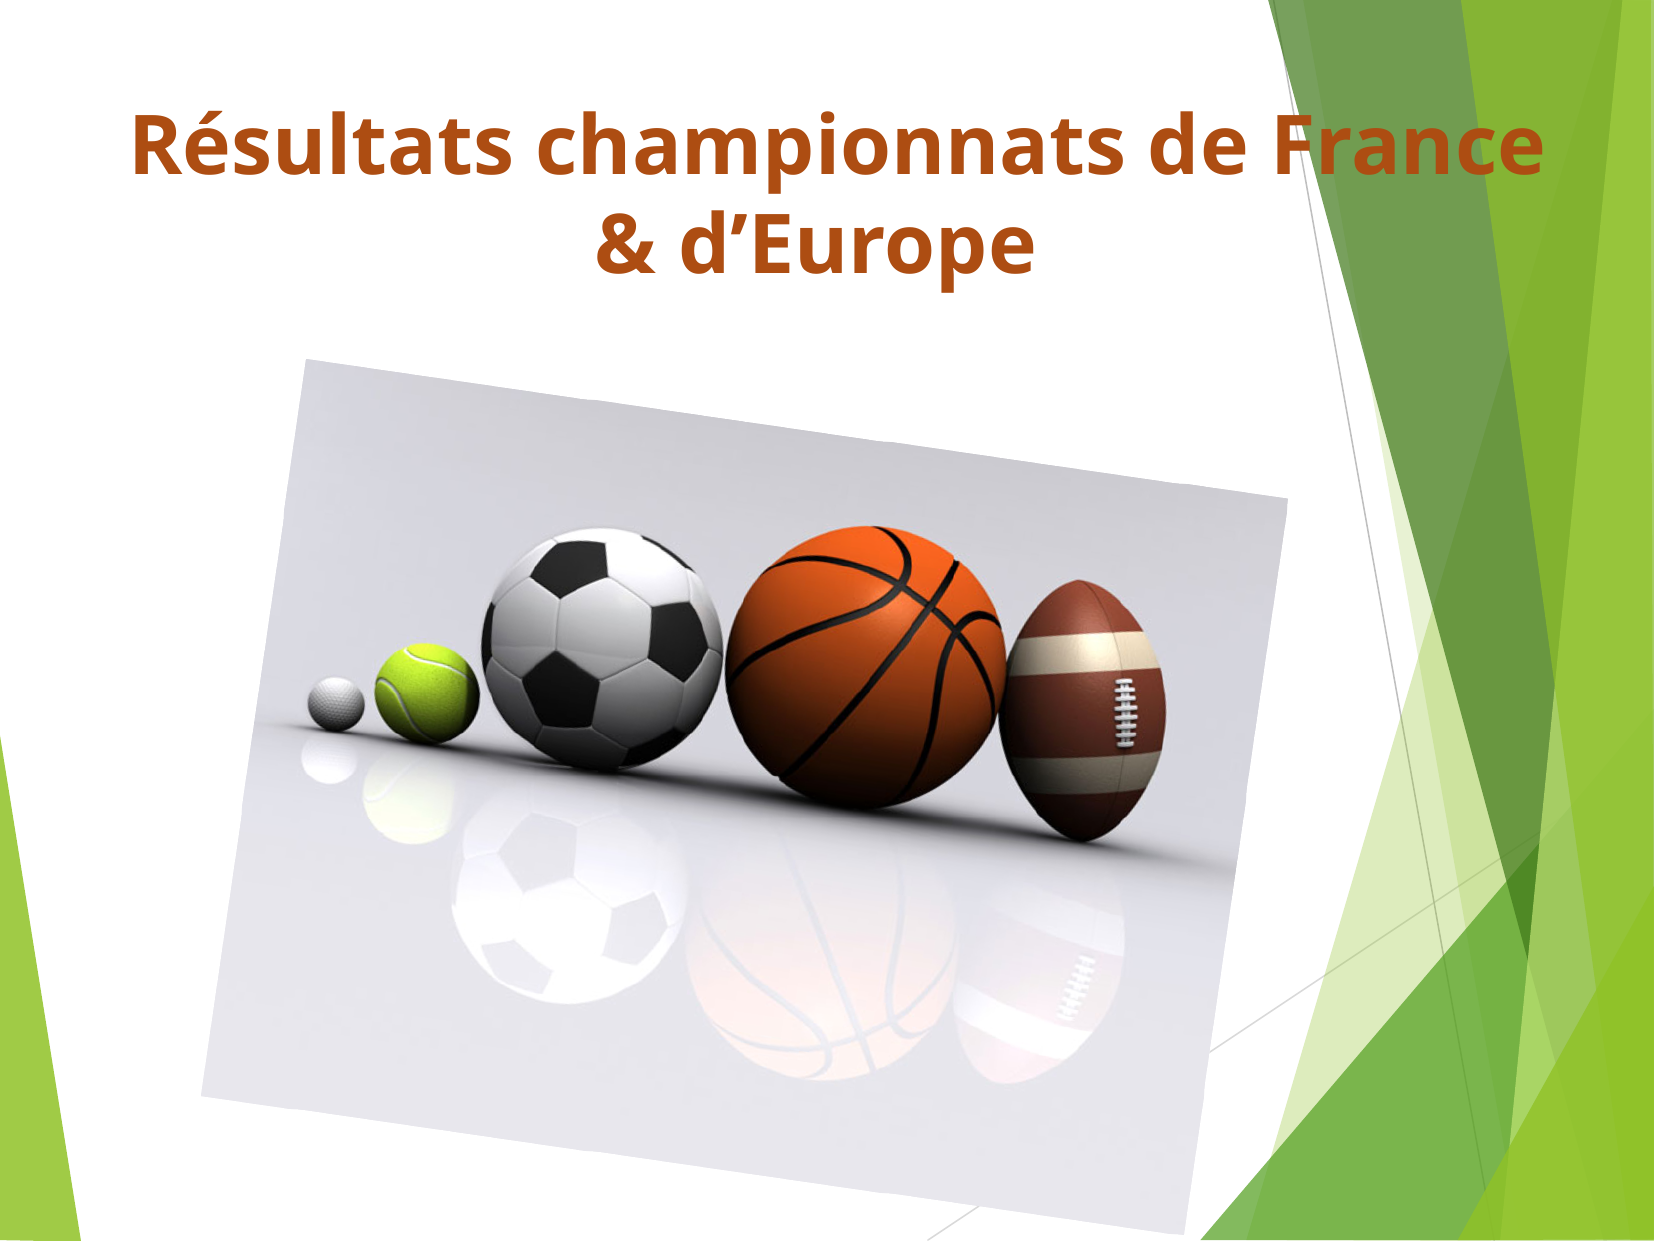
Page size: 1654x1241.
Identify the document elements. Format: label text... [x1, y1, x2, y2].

title Résultats championnats de France & d’Europe [82, 84, 1571, 332]
picture [202, 359, 1287, 1234]
